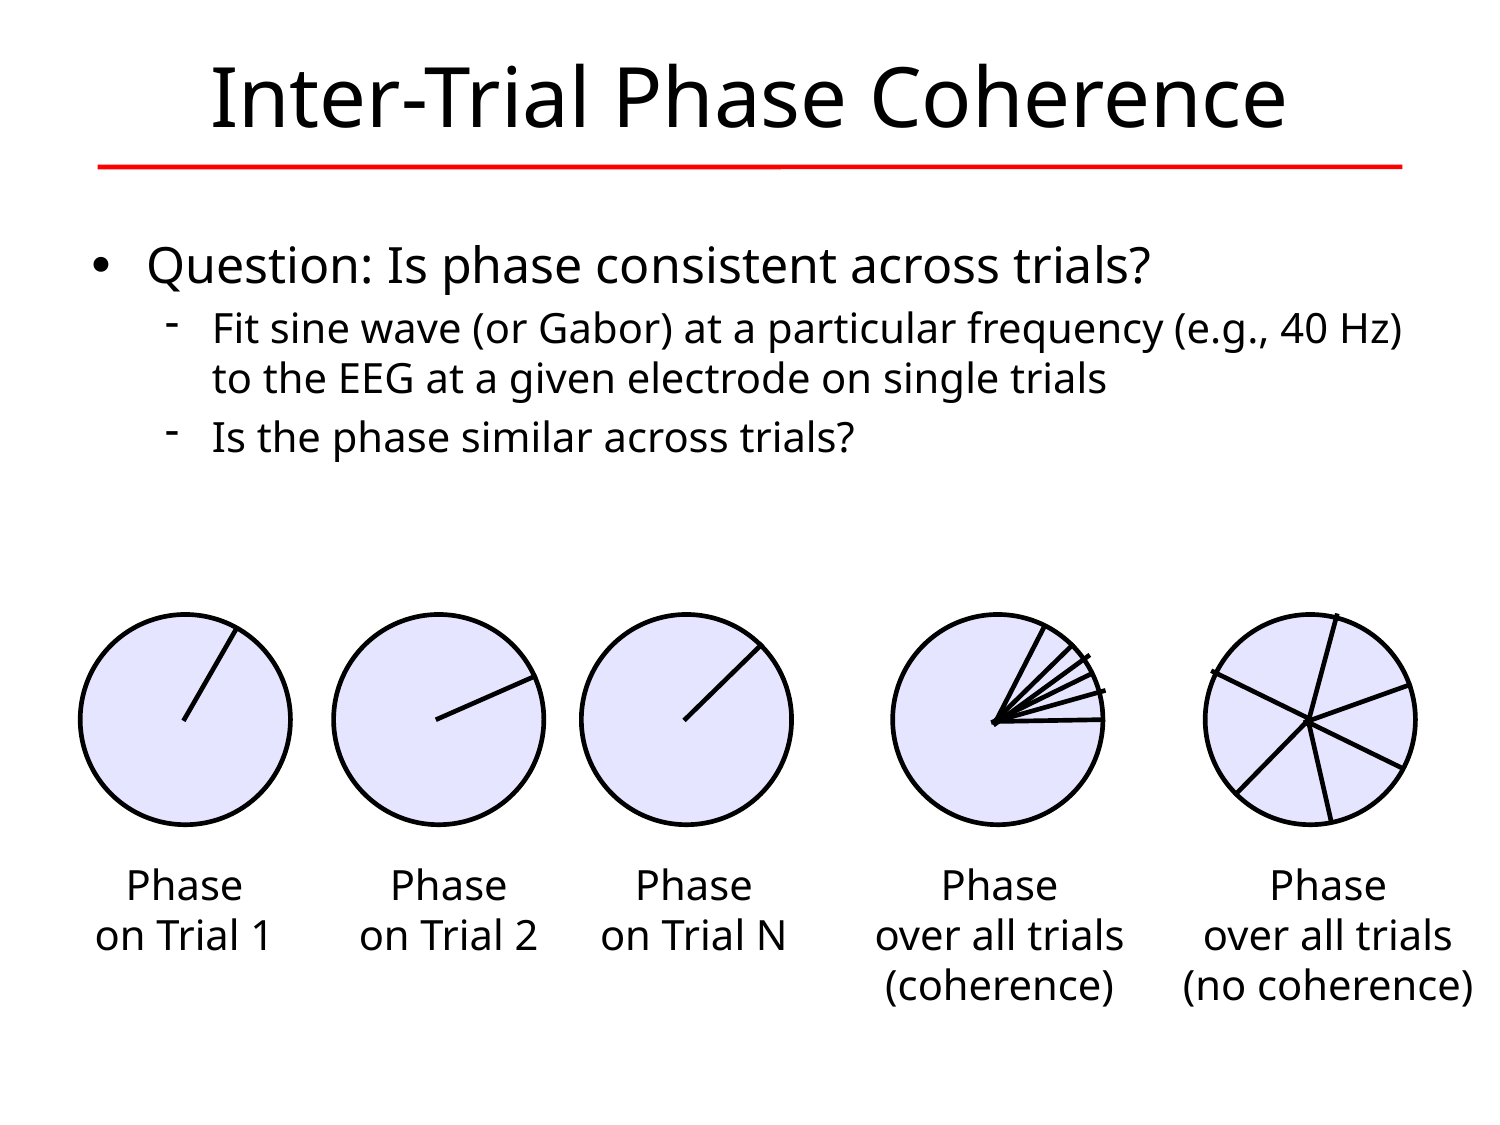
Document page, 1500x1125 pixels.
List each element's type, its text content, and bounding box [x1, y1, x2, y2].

text_box [333, 714, 544, 825]
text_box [1268, 655, 1377, 685]
text_box [1408, 714, 1416, 759]
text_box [1305, 684, 1410, 723]
text_box [80, 714, 291, 825]
text_box [581, 714, 792, 825]
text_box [165, 647, 256, 700]
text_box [1093, 690, 1104, 723]
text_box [997, 644, 1072, 653]
text_box Phase over all trials (no coherence) [1167, 851, 1489, 1016]
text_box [686, 644, 761, 720]
text_box [892, 714, 1103, 825]
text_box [1270, 759, 1370, 783]
text_box Phase on Trial N [585, 851, 803, 966]
text_box Phase on Trial 1 [79, 851, 290, 966]
text_box Phase over all trials (coherence) [859, 851, 1140, 1016]
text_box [994, 656, 1089, 725]
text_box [1306, 730, 1403, 769]
text_box [1243, 791, 1329, 825]
text_box [1205, 714, 1229, 787]
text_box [437, 676, 535, 719]
text_box Phase on Trial 2 [343, 851, 554, 966]
list Question: Is phase consistent across trials? Fit sine wave (or Gabor) at a particular frequency (e.g., 40 Hz) to the EEG at a given electrode on single trials Is the phase similar across trials? [74, 226, 1465, 714]
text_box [975, 650, 1065, 698]
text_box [1234, 728, 1311, 794]
title Inter-Trial Phase Coherence [74, 0, 1426, 188]
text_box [1212, 671, 1300, 720]
text_box [1327, 776, 1400, 823]
